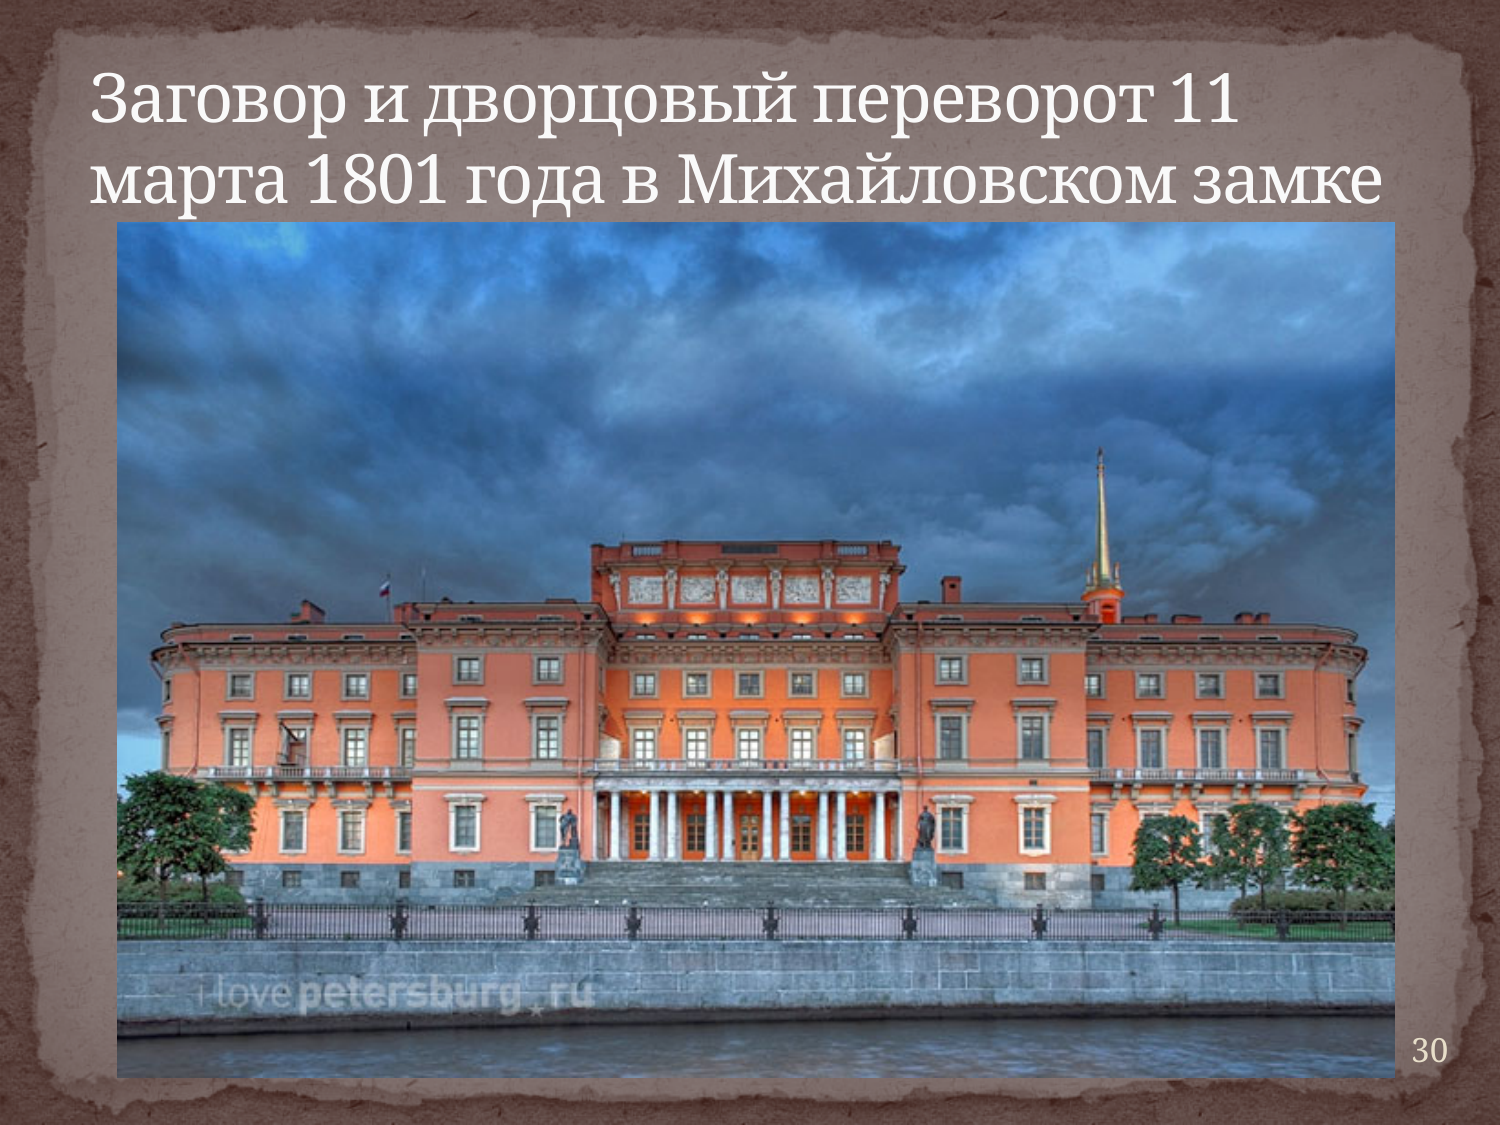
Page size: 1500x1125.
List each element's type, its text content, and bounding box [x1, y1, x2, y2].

title Заговор и дворцовый переворот 11 марта 1801 года в Михайловском замке [74, 24, 1425, 225]
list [121, 226, 1393, 1078]
slide_number 30 [1379, 1014, 1480, 1089]
